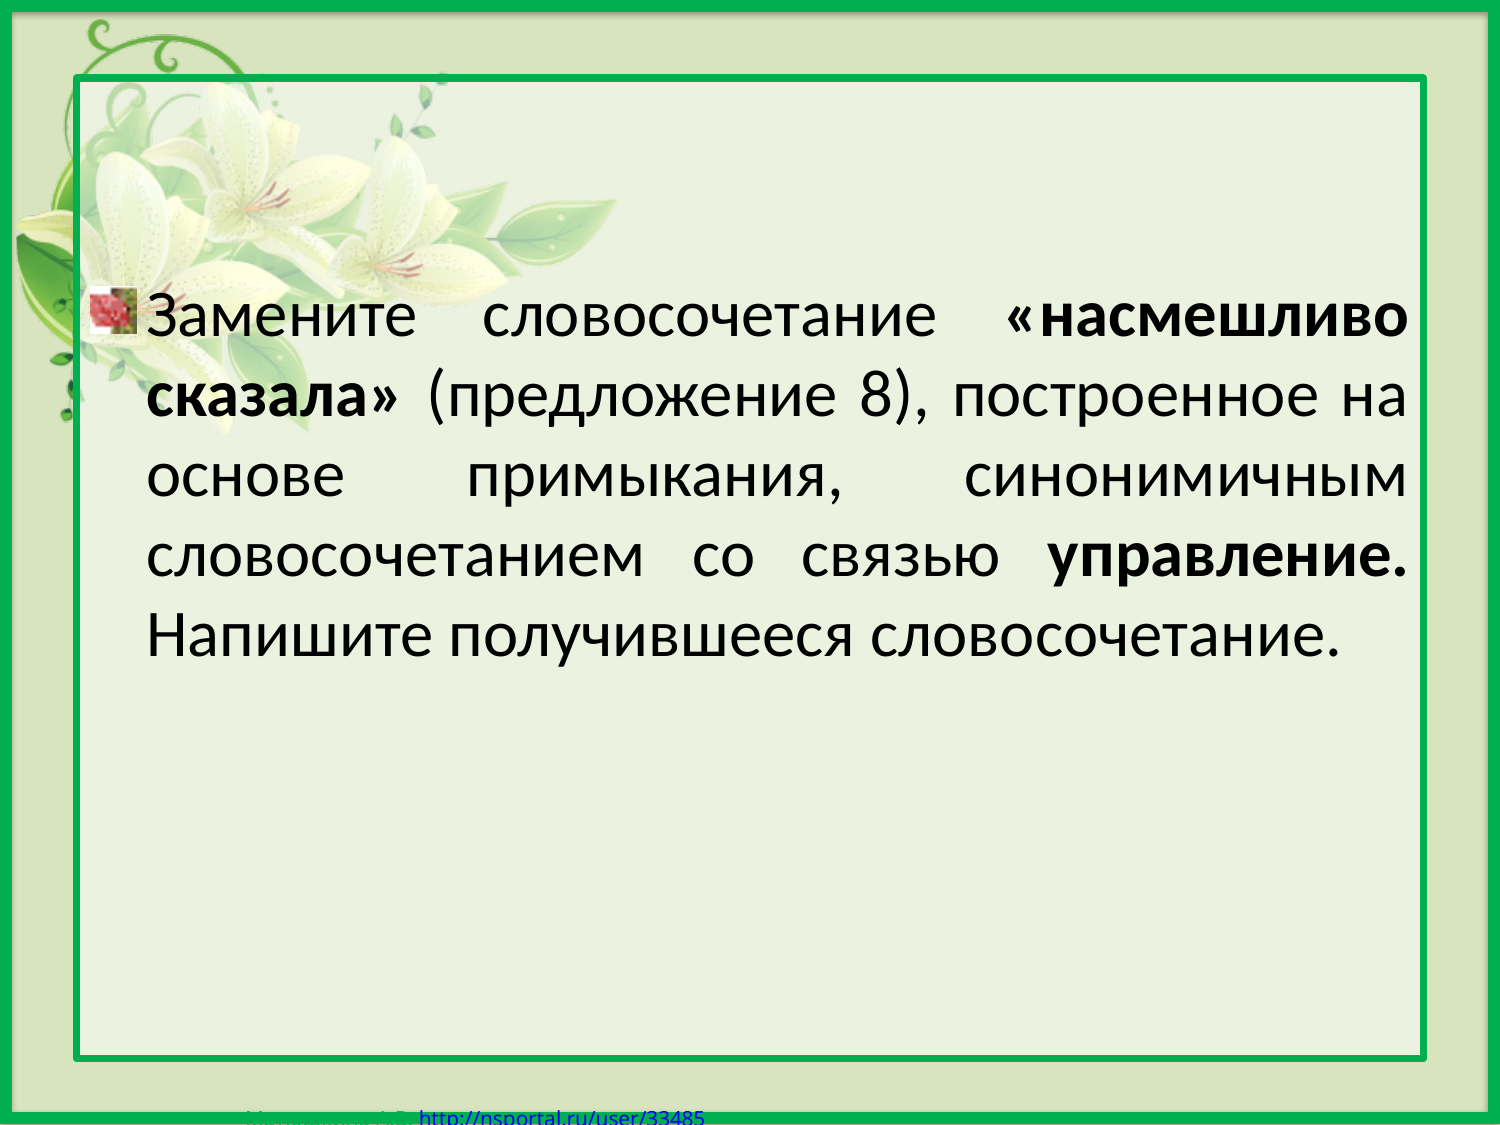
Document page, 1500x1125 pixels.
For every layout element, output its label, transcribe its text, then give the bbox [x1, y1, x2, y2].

list Замените словосочетание «насмешливо сказала» (предложение 8), построенное на основе примыкания, синонимичным словосочетанием со связью управление. Напишите получившееся словосочетание. [75, 262, 1425, 1005]
picture [90, 286, 137, 334]
picture [15, 19, 619, 435]
